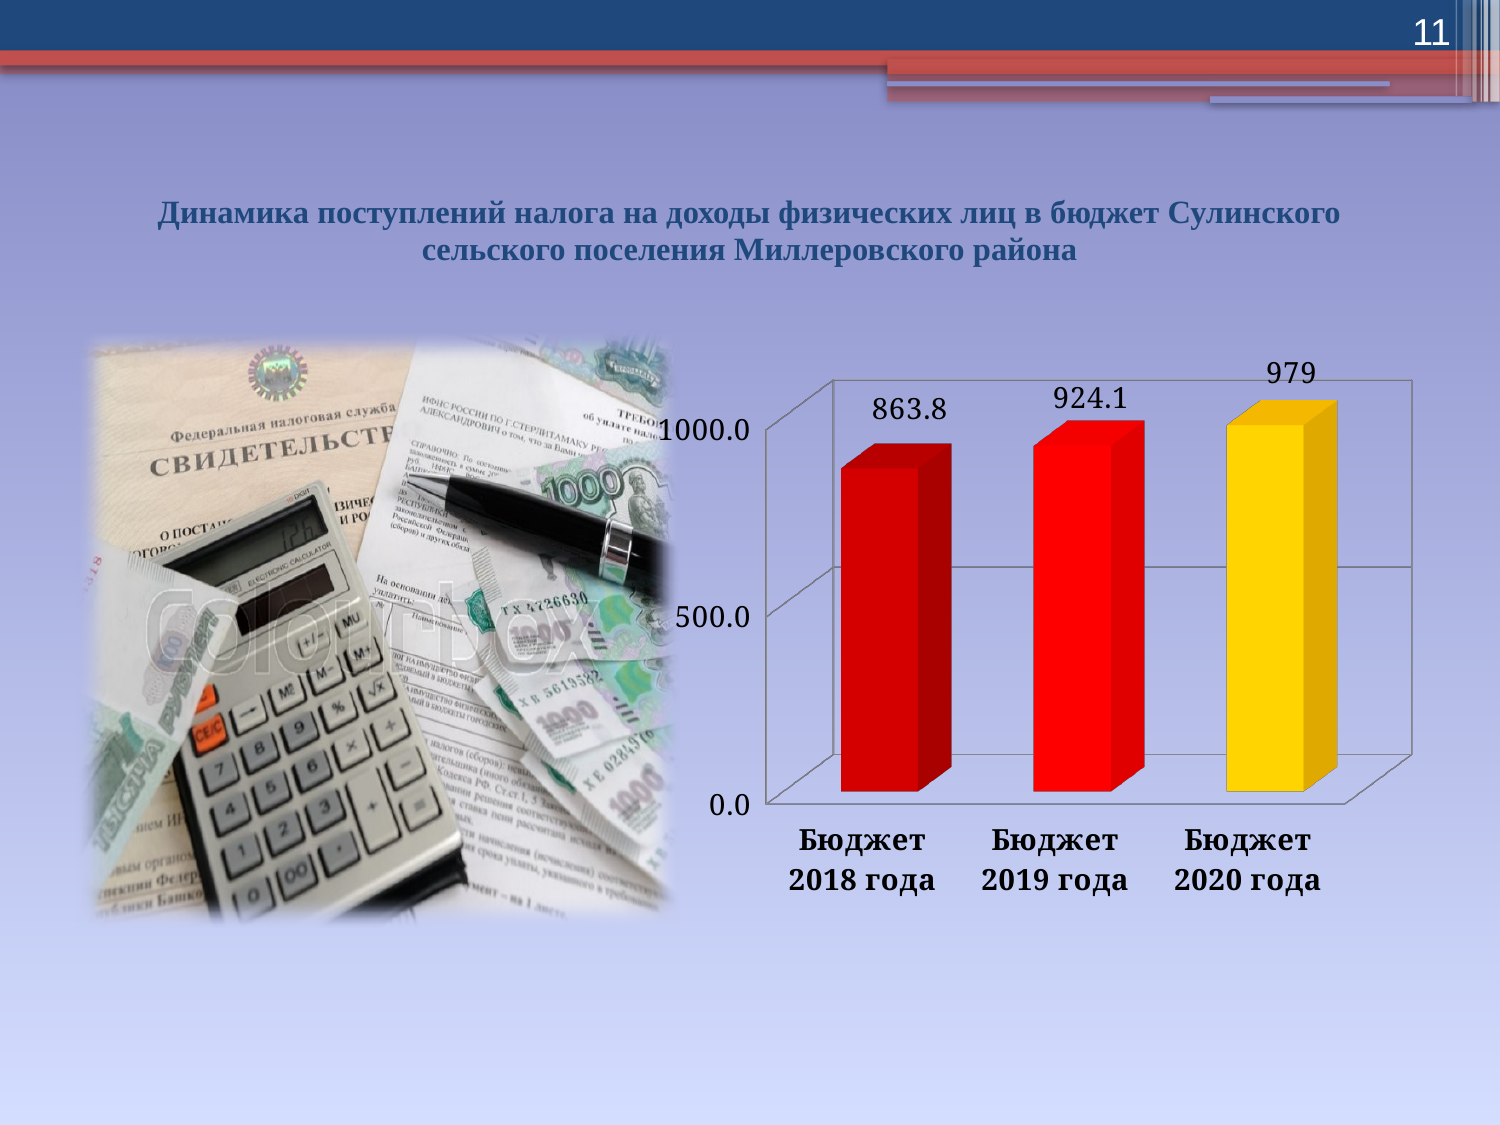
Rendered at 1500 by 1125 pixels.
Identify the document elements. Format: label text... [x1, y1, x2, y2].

chart [631, 349, 1471, 906]
slide_number 11 [1341, 0, 1466, 61]
picture [76, 329, 680, 929]
title Динамика поступлений налога на доходы физических лиц в бюджет Сулинского сельского поселения Миллеровского района [75, 187, 1425, 346]
